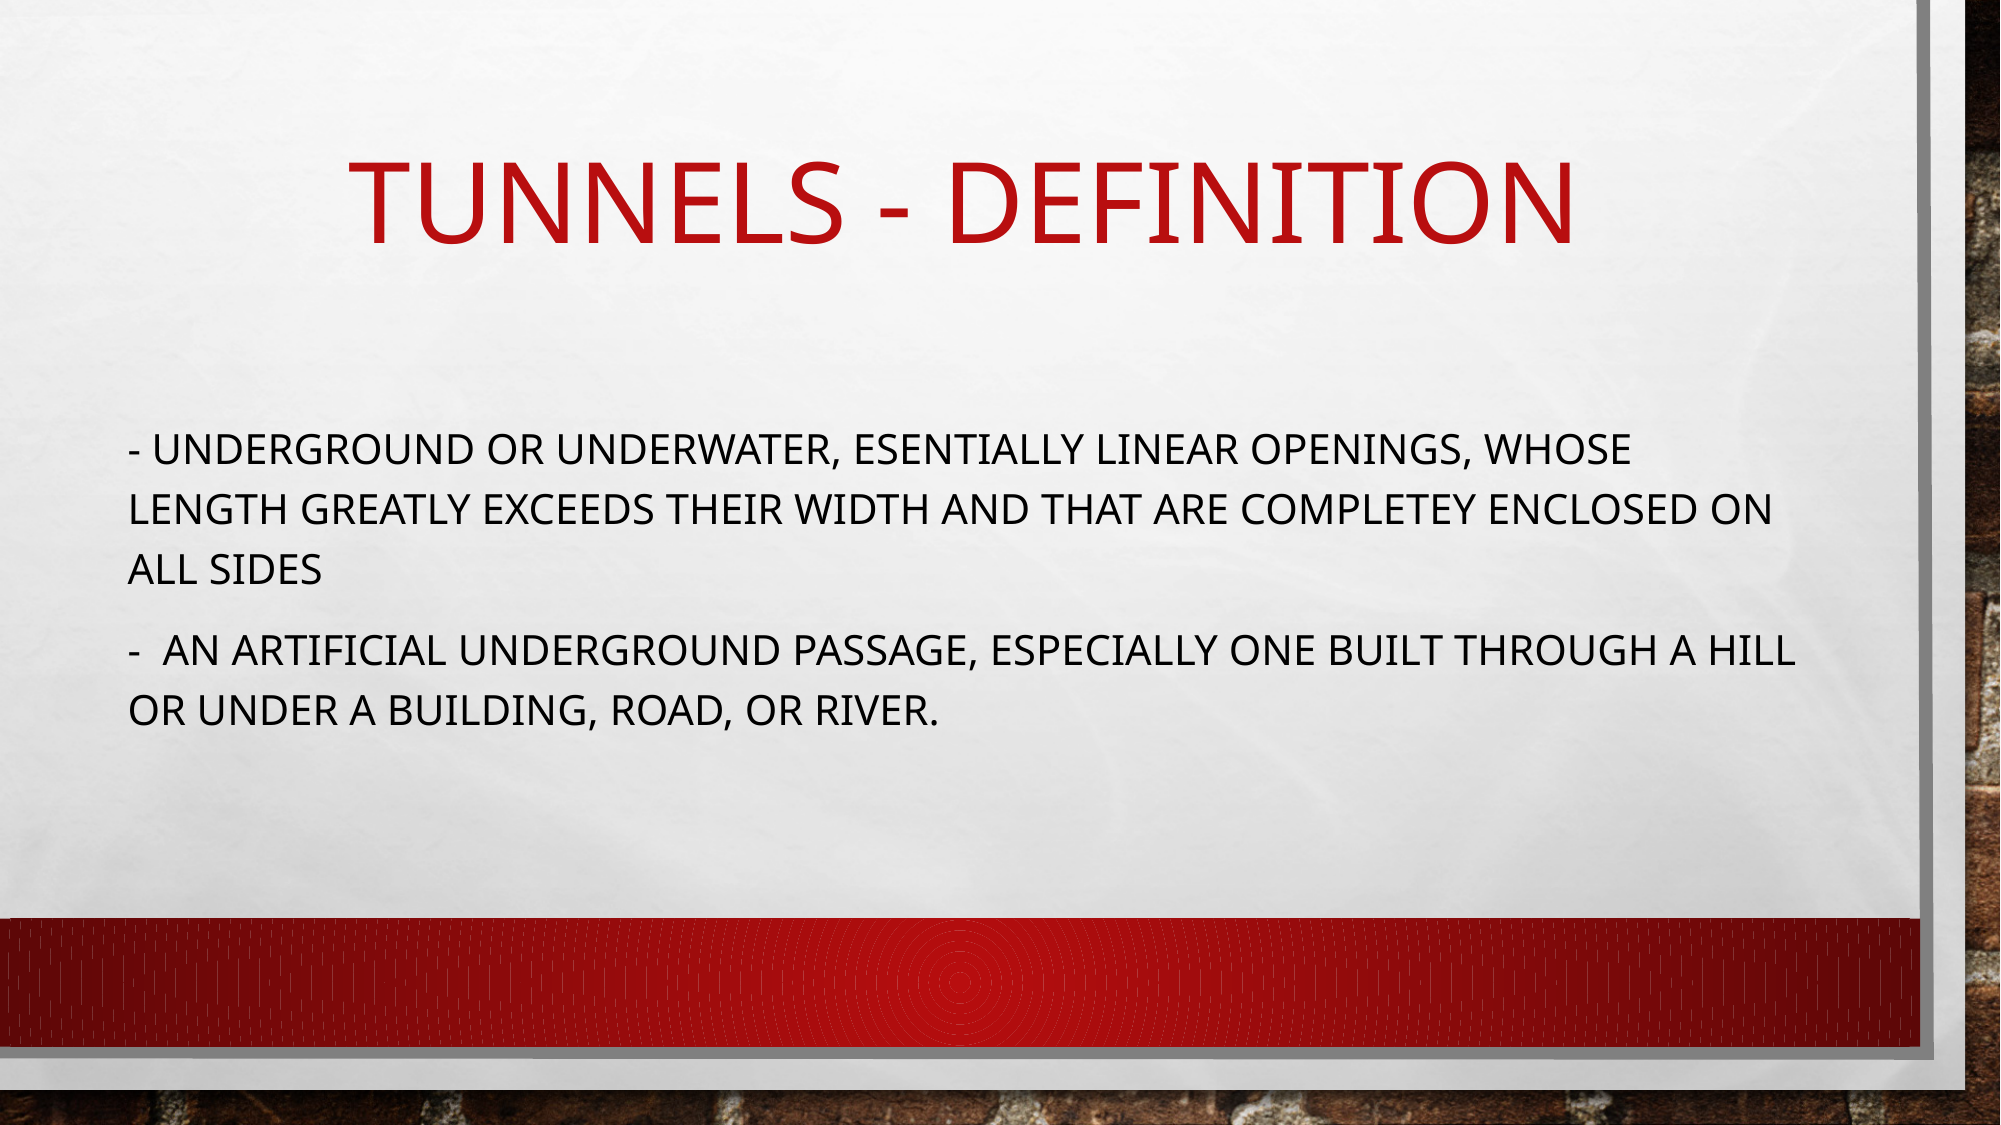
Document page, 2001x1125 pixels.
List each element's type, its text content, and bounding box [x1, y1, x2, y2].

picture [0, 0, 2000, 1125]
title TunnelS - DEFINITION [112, 112, 1818, 265]
list - UNDERGROUND OR UNDERWATER, ESENTIALLY LINEAR OPENINGS, WHOSE LENGTH GREATLY EXCEEDS THEIR WIDTH AND THAT ARE COMPLETEY ENCLOSED ON ALL SIDES - an artificial underground passage, especially one built through a hill or under a building, road, or river. [112, 265, 1818, 882]
